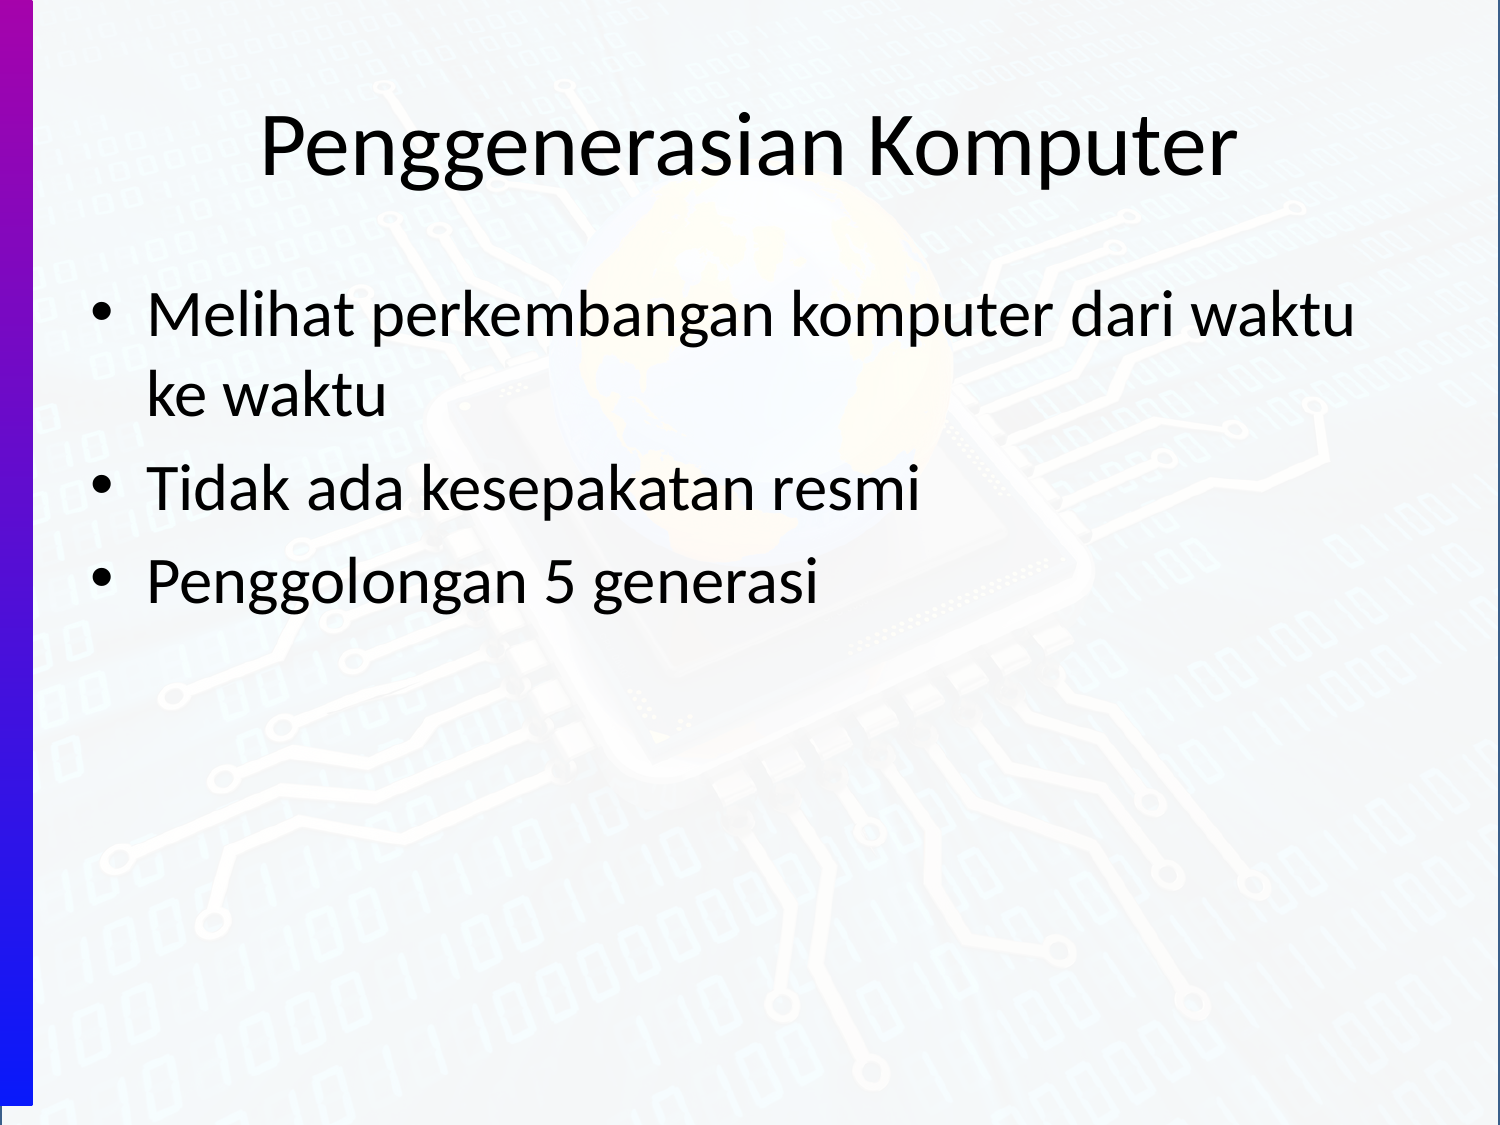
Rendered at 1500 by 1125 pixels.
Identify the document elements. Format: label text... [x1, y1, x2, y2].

title Penggenerasian Komputer [75, 45, 1425, 233]
list Melihat perkembangan komputer dari waktu ke waktu Tidak ada kesepakatan resmi Penggolongan 5 generasi [75, 262, 1425, 1005]
